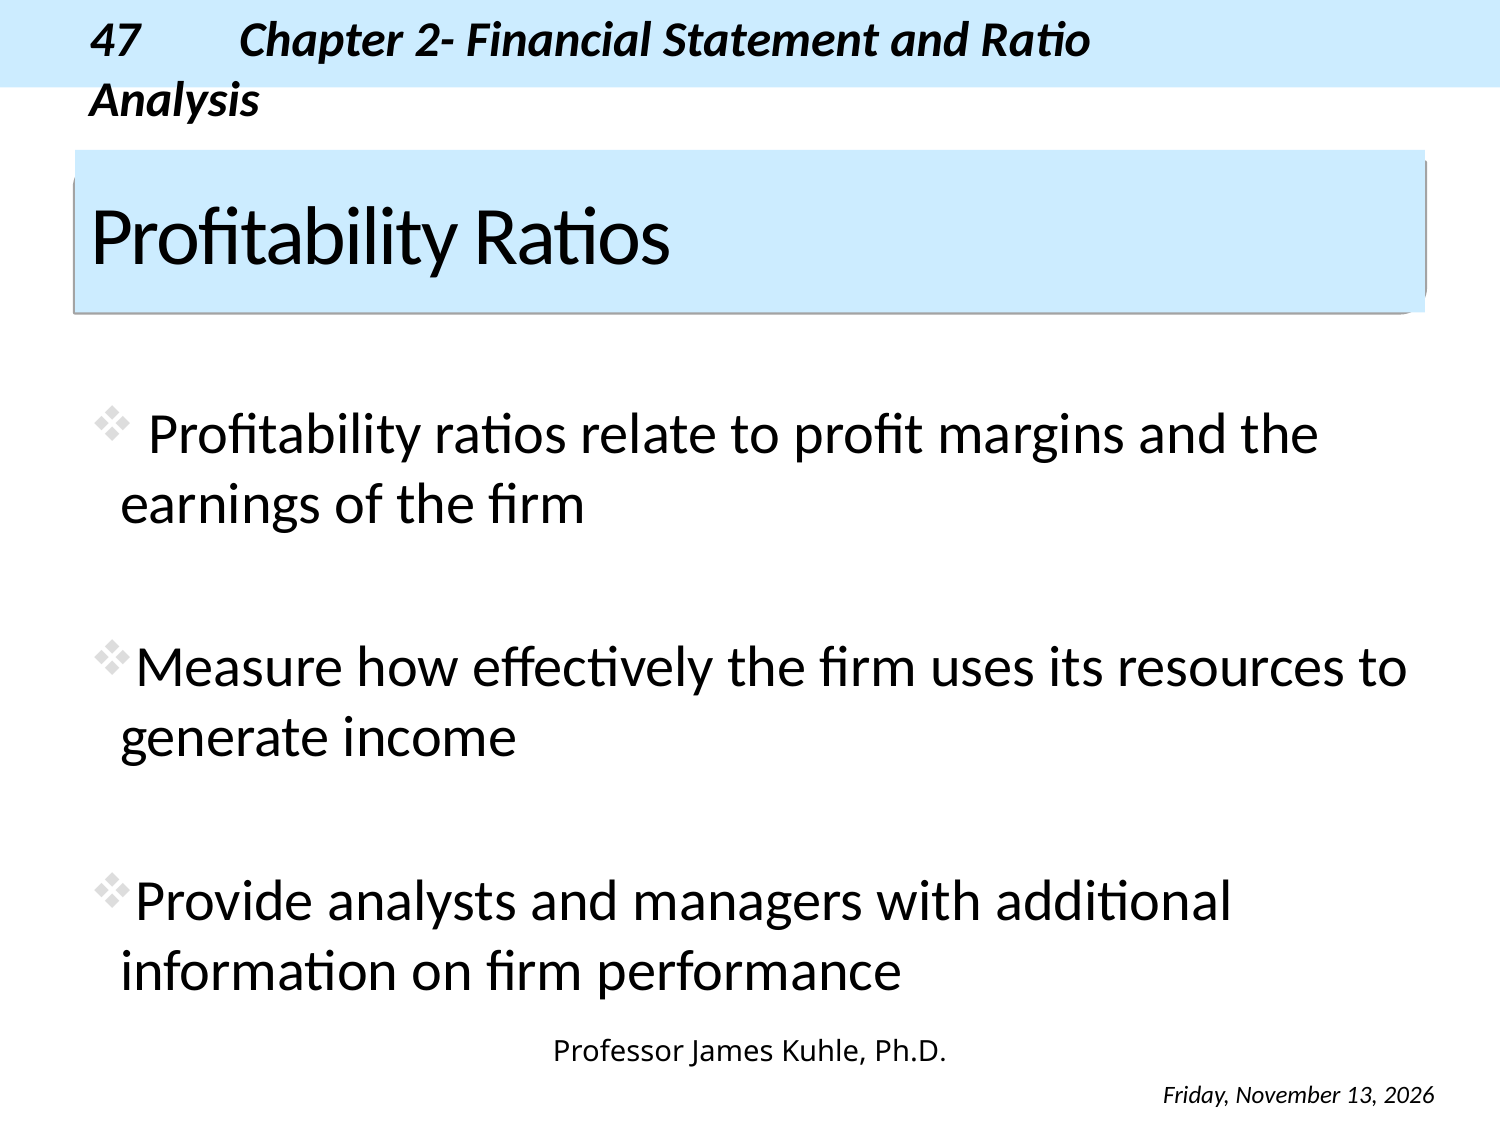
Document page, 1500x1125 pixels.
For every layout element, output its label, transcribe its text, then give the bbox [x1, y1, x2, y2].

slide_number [975, 1071, 1450, 1125]
list Profitability ratios relate to profit margins and the earnings of the firm Measure how effectively the firm uses its resources to generate income Provide analysts and managers with additional information on firm performance [75, 387, 1425, 1125]
title Profitability Ratios [75, 149, 1425, 313]
